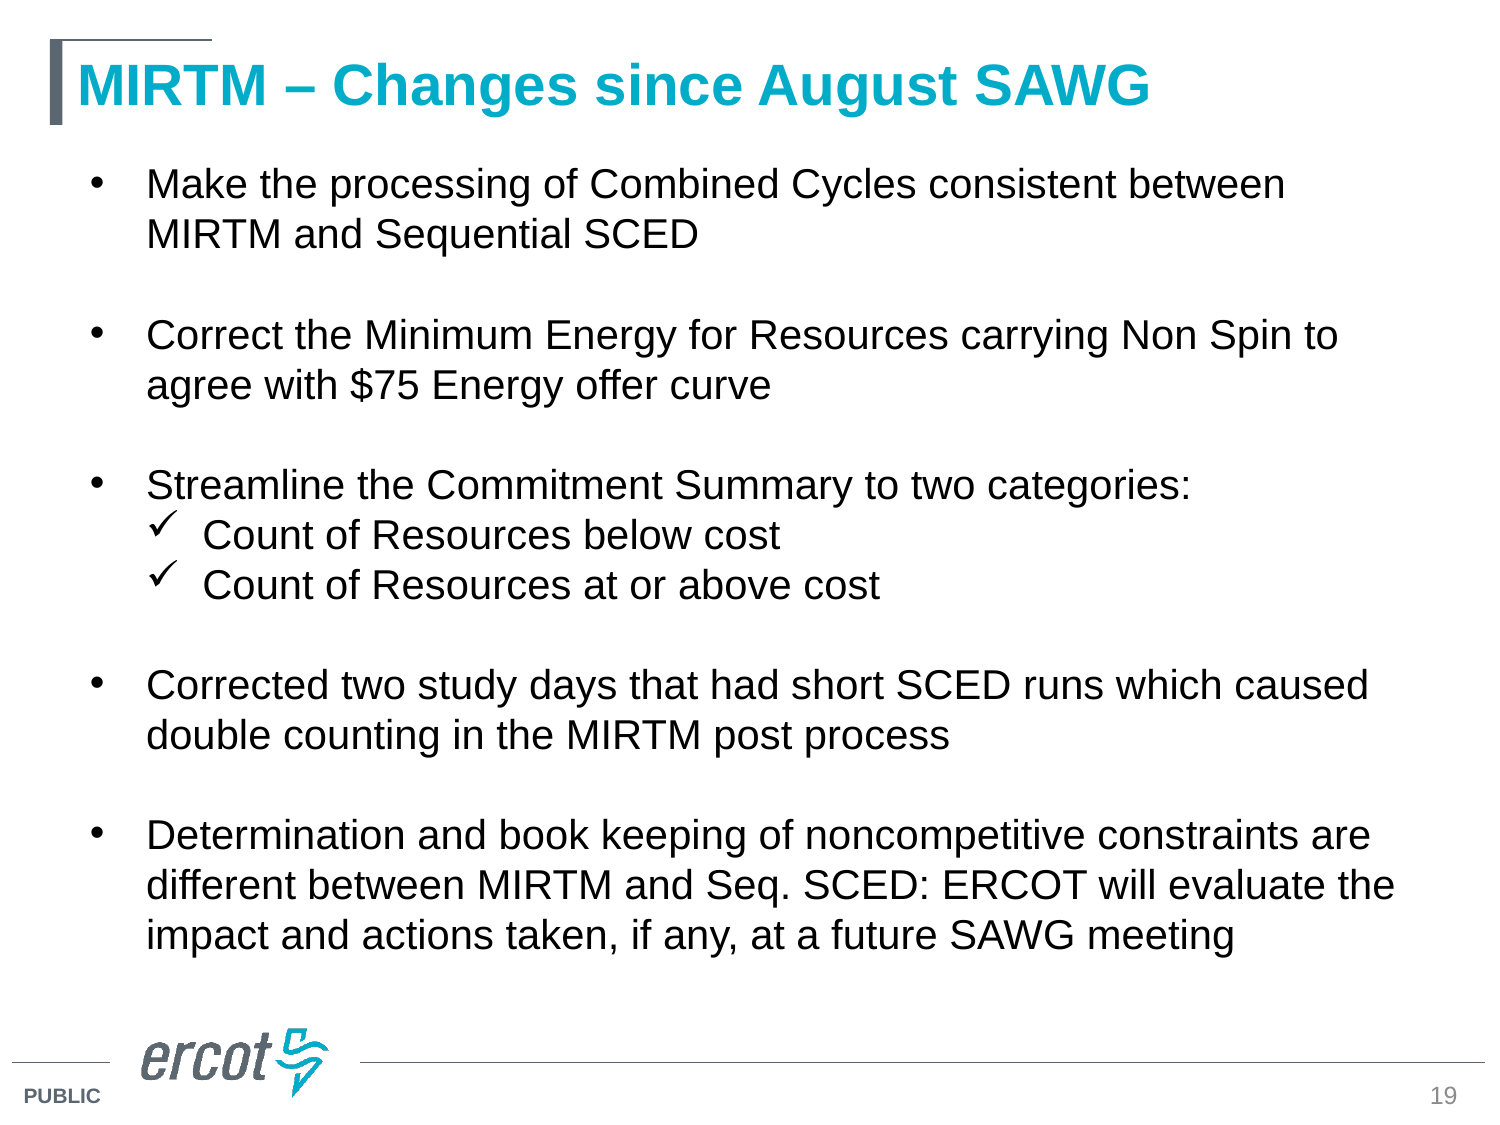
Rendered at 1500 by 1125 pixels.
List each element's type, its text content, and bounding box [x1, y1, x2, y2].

slide_number 19 [1400, 1076, 1488, 1113]
text_box Make the processing of Combined Cycles consistent between MIRTM and Sequential SCED Correct the Minimum Energy for Resources carrying Non Spin to agree with $75 Energy offer curve Streamline the Commitment Summary to two categories: Count of Resources below cost Count of Resources at or above cost Corrected two study days that had short SCED runs which caused double counting in the MIRTM post process Determination and book keeping of noncompetitive constraints are different between MIRTM and Seq. SCED: ERCOT will evaluate the impact and actions taken, if any, at a future SAWG meeting [74, 149, 1413, 965]
title MIRTM – Changes since August SAWG [62, 39, 1450, 125]
picture [137, 1024, 332, 1100]
